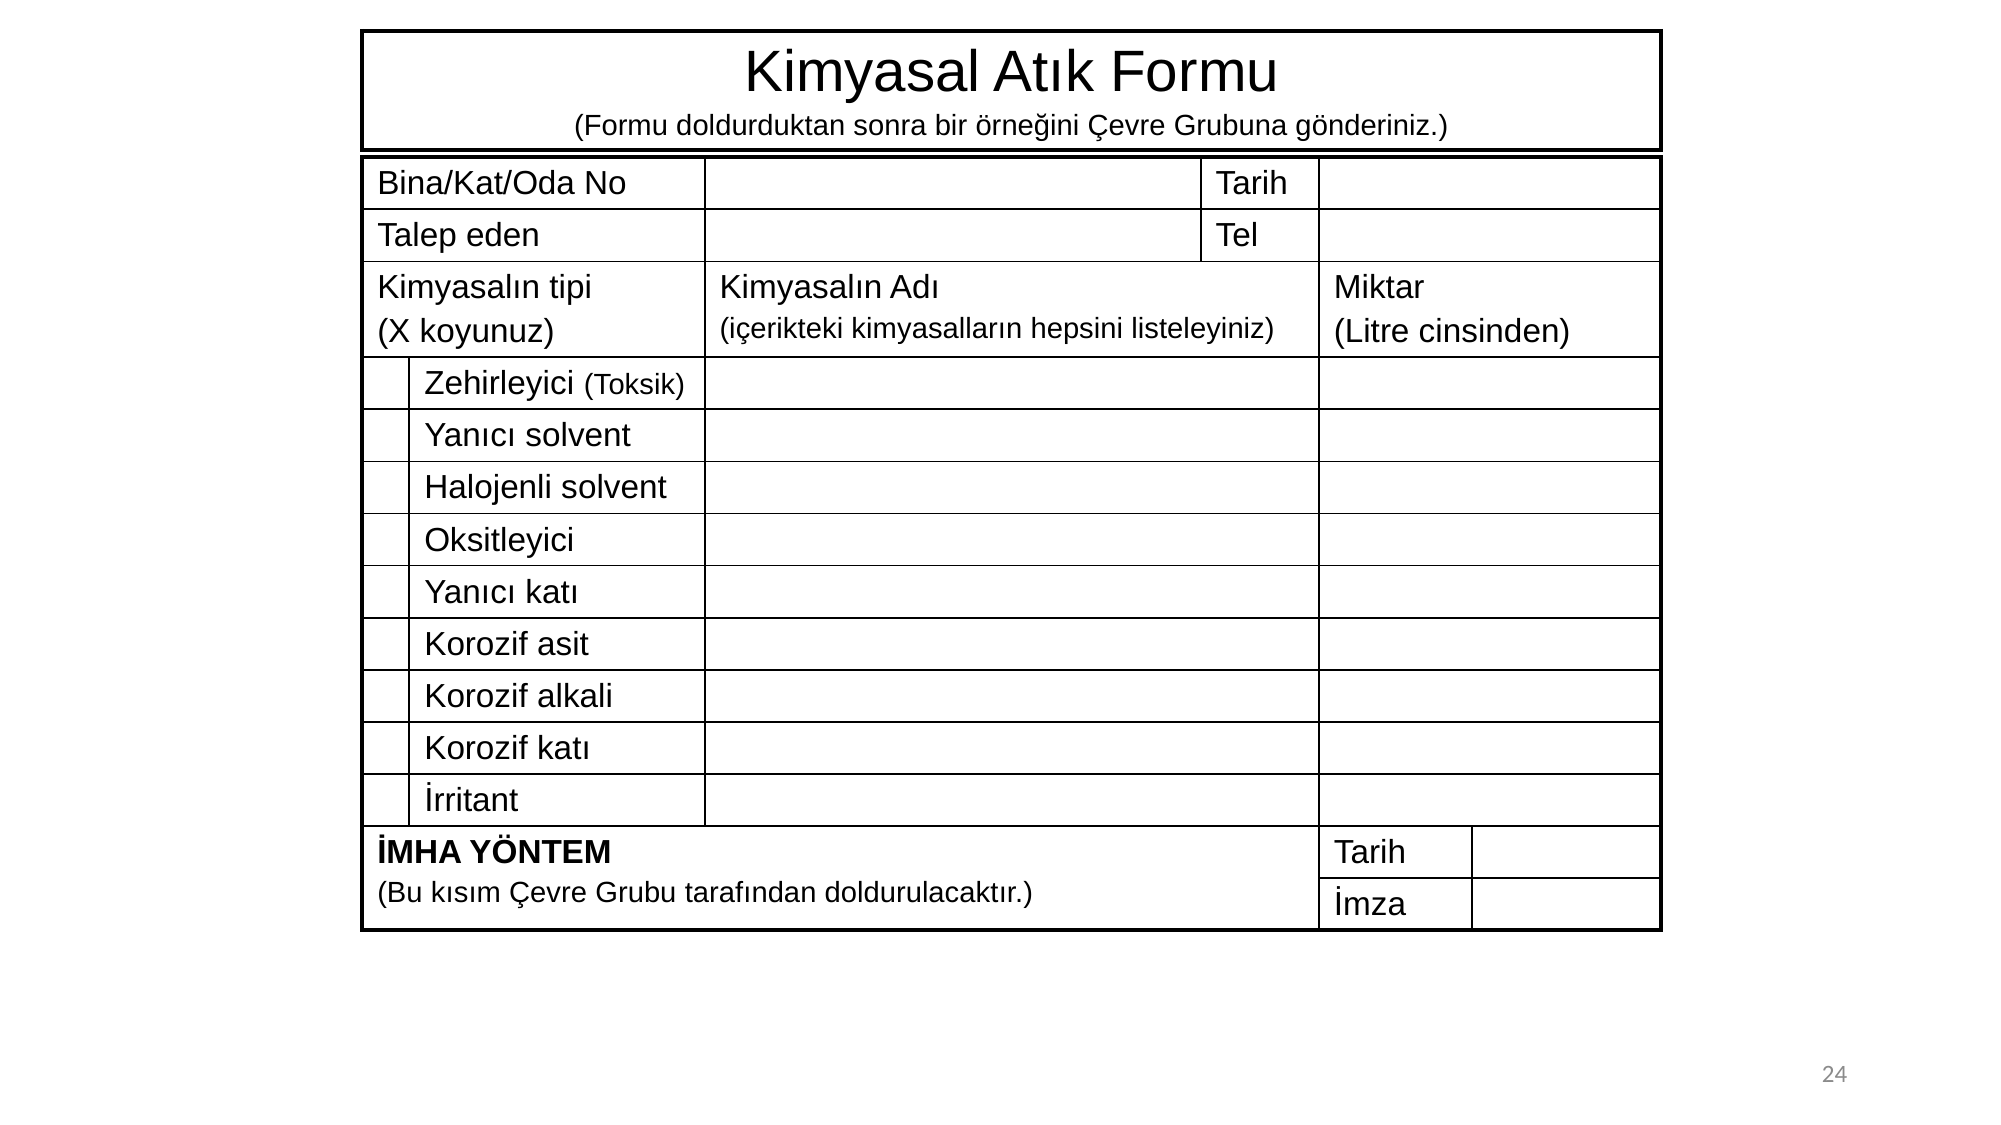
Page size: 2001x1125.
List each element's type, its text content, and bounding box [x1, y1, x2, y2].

table_cell [706, 358, 1318, 408]
table_cell Kimyasalın tipi (X koyunuz) [364, 262, 704, 356]
table_cell [706, 410, 1318, 461]
table_header Tarih [1202, 159, 1318, 208]
table_cell [1320, 210, 1659, 261]
table_cell [1320, 514, 1659, 565]
table_cell İMHA YÖNTEM (Bu kısım Çevre Grubu tarafından doldurulacaktır.) [364, 827, 1318, 928]
table_cell Korozif asit [410, 619, 704, 669]
table_cell Zehirleyici (Toksik) [410, 358, 704, 408]
table_cell Miktar (Litre cinsinden) [1320, 262, 1659, 356]
table_cell [706, 619, 1318, 669]
table_cell [1320, 462, 1659, 513]
table_cell [1320, 671, 1659, 721]
table_cell [706, 775, 1318, 825]
table_cell [364, 566, 408, 617]
table_header [706, 159, 1200, 208]
table_cell Yanıcı solvent [410, 410, 704, 461]
table_cell [1320, 723, 1659, 773]
table_cell Halojenli solvent [410, 462, 704, 513]
table_cell [706, 514, 1318, 565]
table_cell [364, 723, 408, 773]
table_cell Talep eden [364, 210, 704, 261]
table_cell Yanıcı katı [410, 566, 704, 617]
table_cell [364, 619, 408, 669]
table_cell İrritant [410, 775, 704, 825]
table_cell [1320, 566, 1659, 617]
table_cell Oksitleyici [410, 514, 704, 565]
table_cell [364, 514, 408, 565]
table_cell [1320, 619, 1659, 669]
table_cell [1320, 410, 1659, 461]
table_cell [706, 671, 1318, 721]
table_cell [706, 462, 1318, 513]
table_cell Tel [1202, 210, 1318, 261]
table_cell [364, 410, 408, 461]
table_cell [364, 775, 408, 825]
table_cell Kimyasalın Adı (içerikteki kimyasalların hepsini listeleyiniz) [706, 262, 1318, 356]
table_cell [1320, 775, 1659, 825]
table_cell [706, 566, 1318, 617]
table_cell [1473, 879, 1659, 928]
table_cell Korozif katı [410, 723, 704, 773]
table_header [1320, 159, 1659, 208]
table_cell Korozif alkali [410, 671, 704, 721]
table_cell [364, 462, 408, 513]
table_cell Tarih [1320, 827, 1471, 877]
table_header Kimyasal Atık Formu (Formu doldurduktan sonra bir örneğini Çevre Grubuna gönderiniz.) [364, 33, 1659, 148]
table_cell [1320, 358, 1659, 408]
table_cell [1473, 827, 1659, 877]
table_cell [364, 671, 408, 721]
table_cell [364, 358, 408, 408]
table_cell [706, 723, 1318, 773]
table_cell [706, 210, 1200, 261]
slide_number 24 [1412, 1042, 1863, 1103]
table_header Bina/Kat/Oda No [364, 159, 704, 208]
table_cell İmza [1320, 879, 1471, 928]
